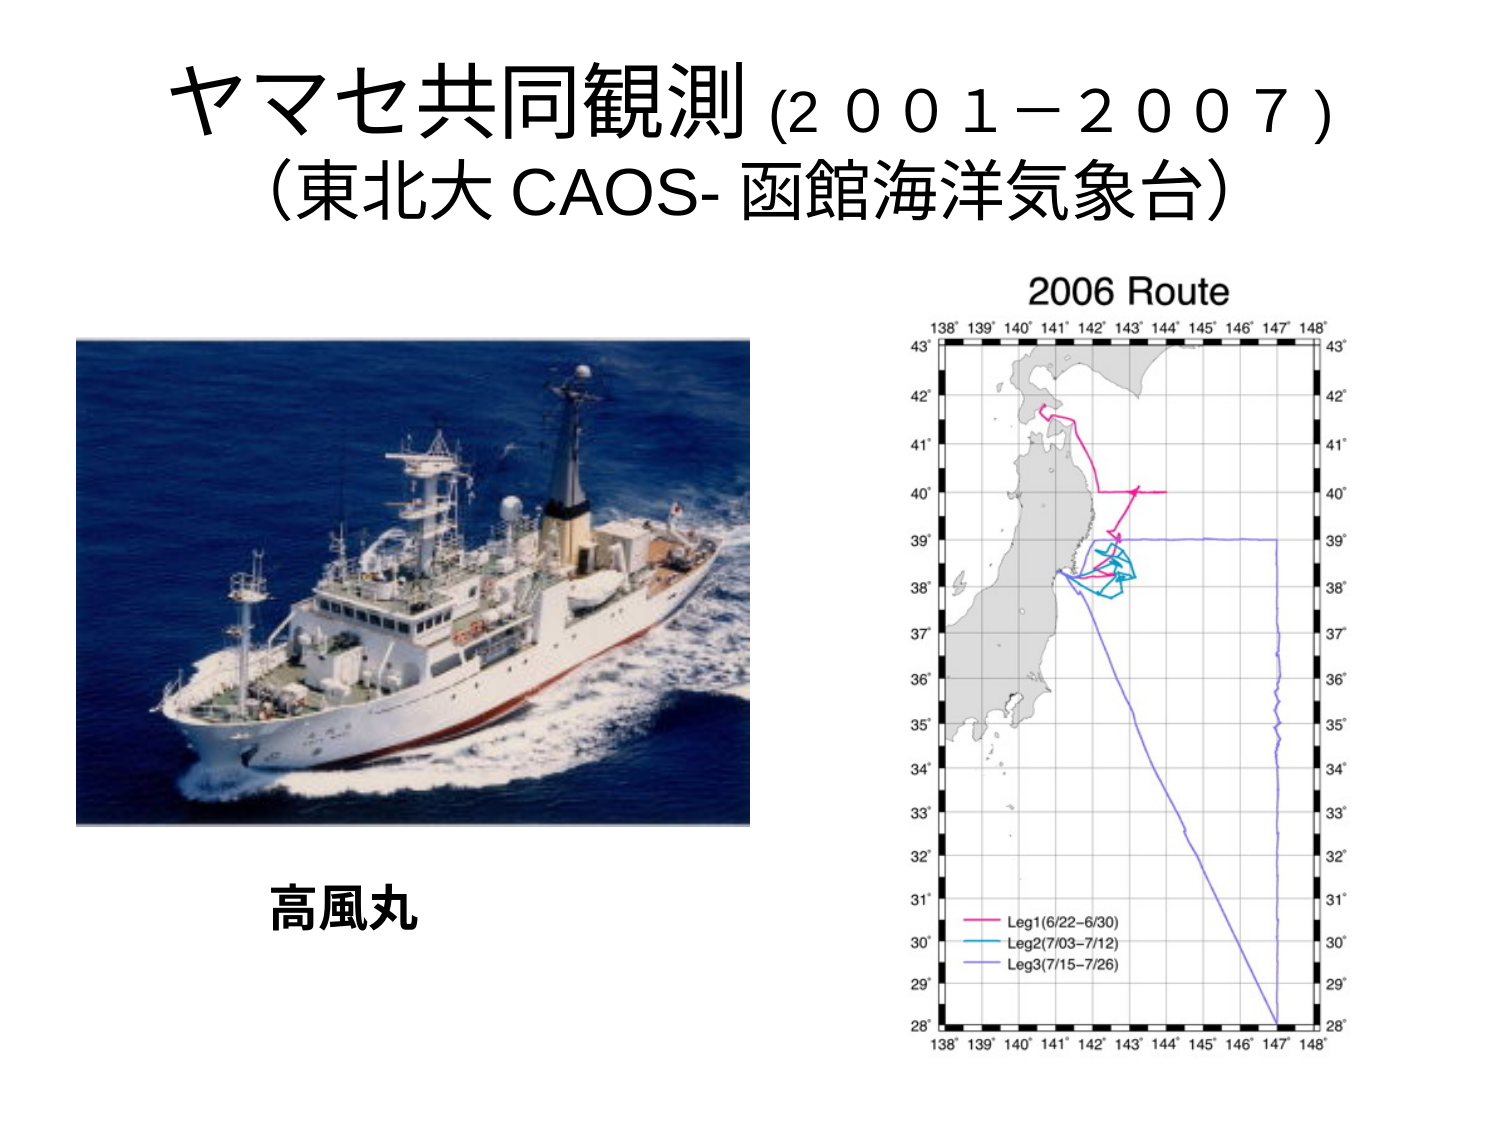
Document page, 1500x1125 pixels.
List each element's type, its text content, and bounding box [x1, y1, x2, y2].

picture [867, 255, 1393, 1103]
title ヤマセ共同観測(2００１－２００７) （東北大CAOS-函館海洋気象台） [74, 44, 1426, 233]
picture [76, 337, 751, 828]
text_box 高風丸 [253, 869, 526, 945]
